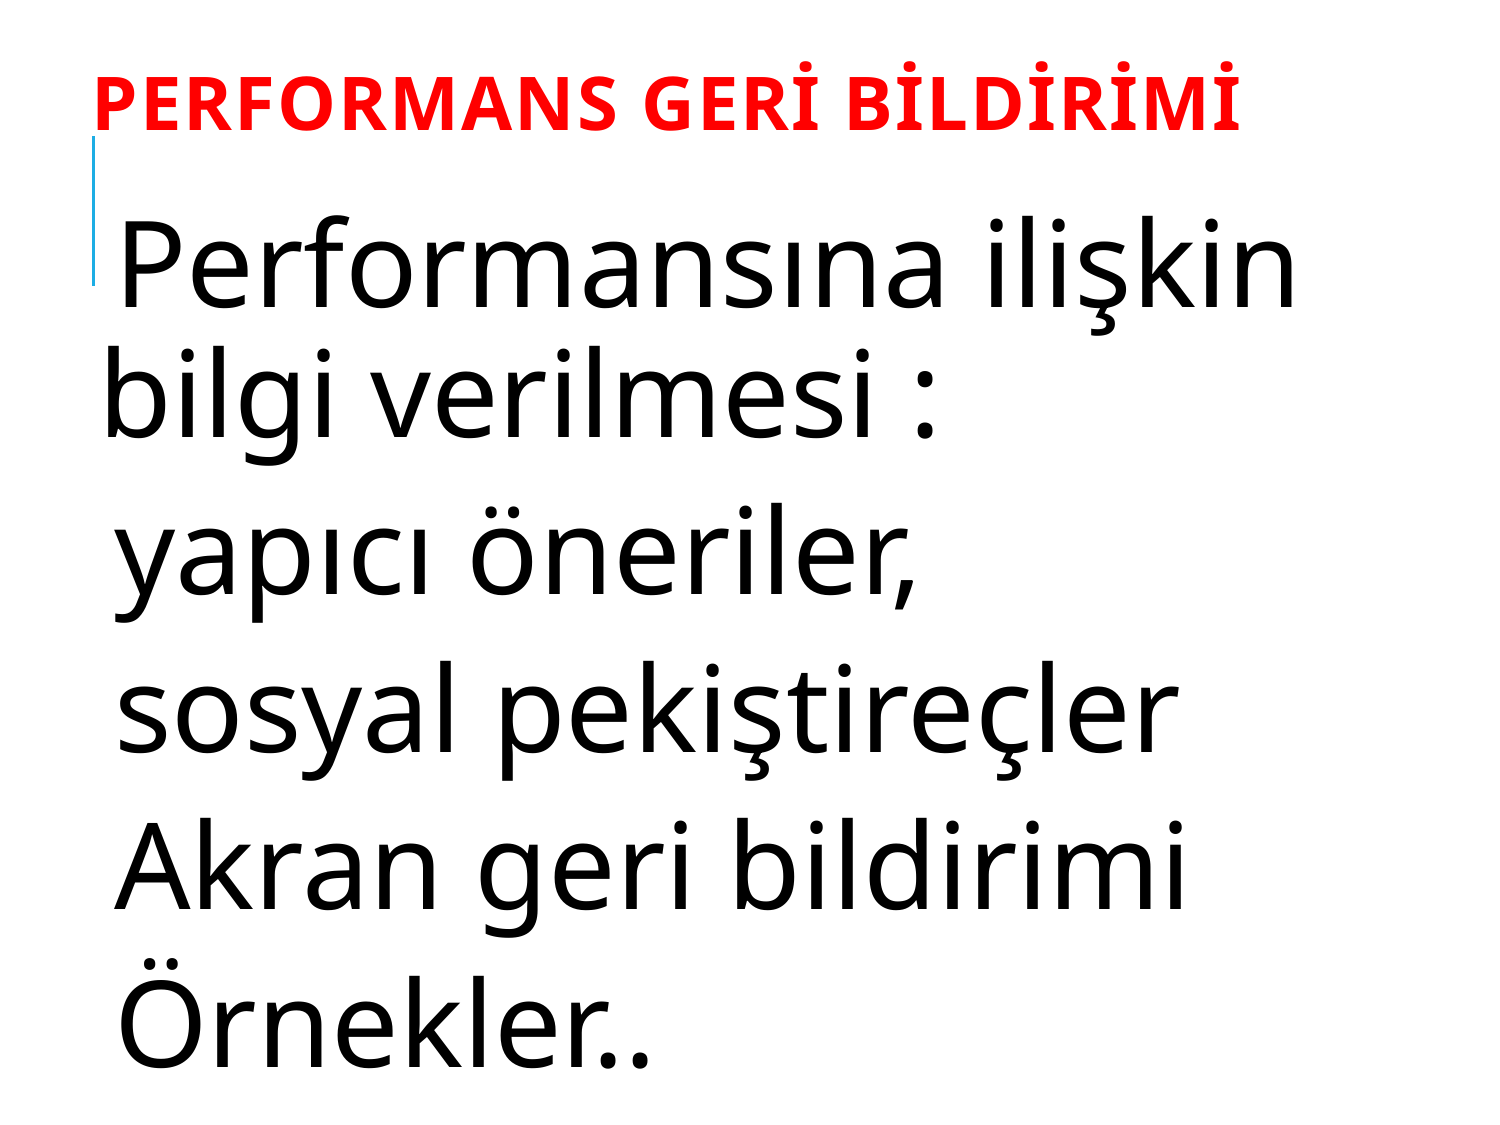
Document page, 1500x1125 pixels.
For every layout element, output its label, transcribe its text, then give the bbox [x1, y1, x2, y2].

title Performans Geri Bildirimi [76, 30, 1273, 196]
list Performansına ilişkin bilgi verilmesi : yapıcı öneriler, sosyal pekiştireçler Akran geri bildirimi Örnekler.. [76, 196, 1459, 1106]
